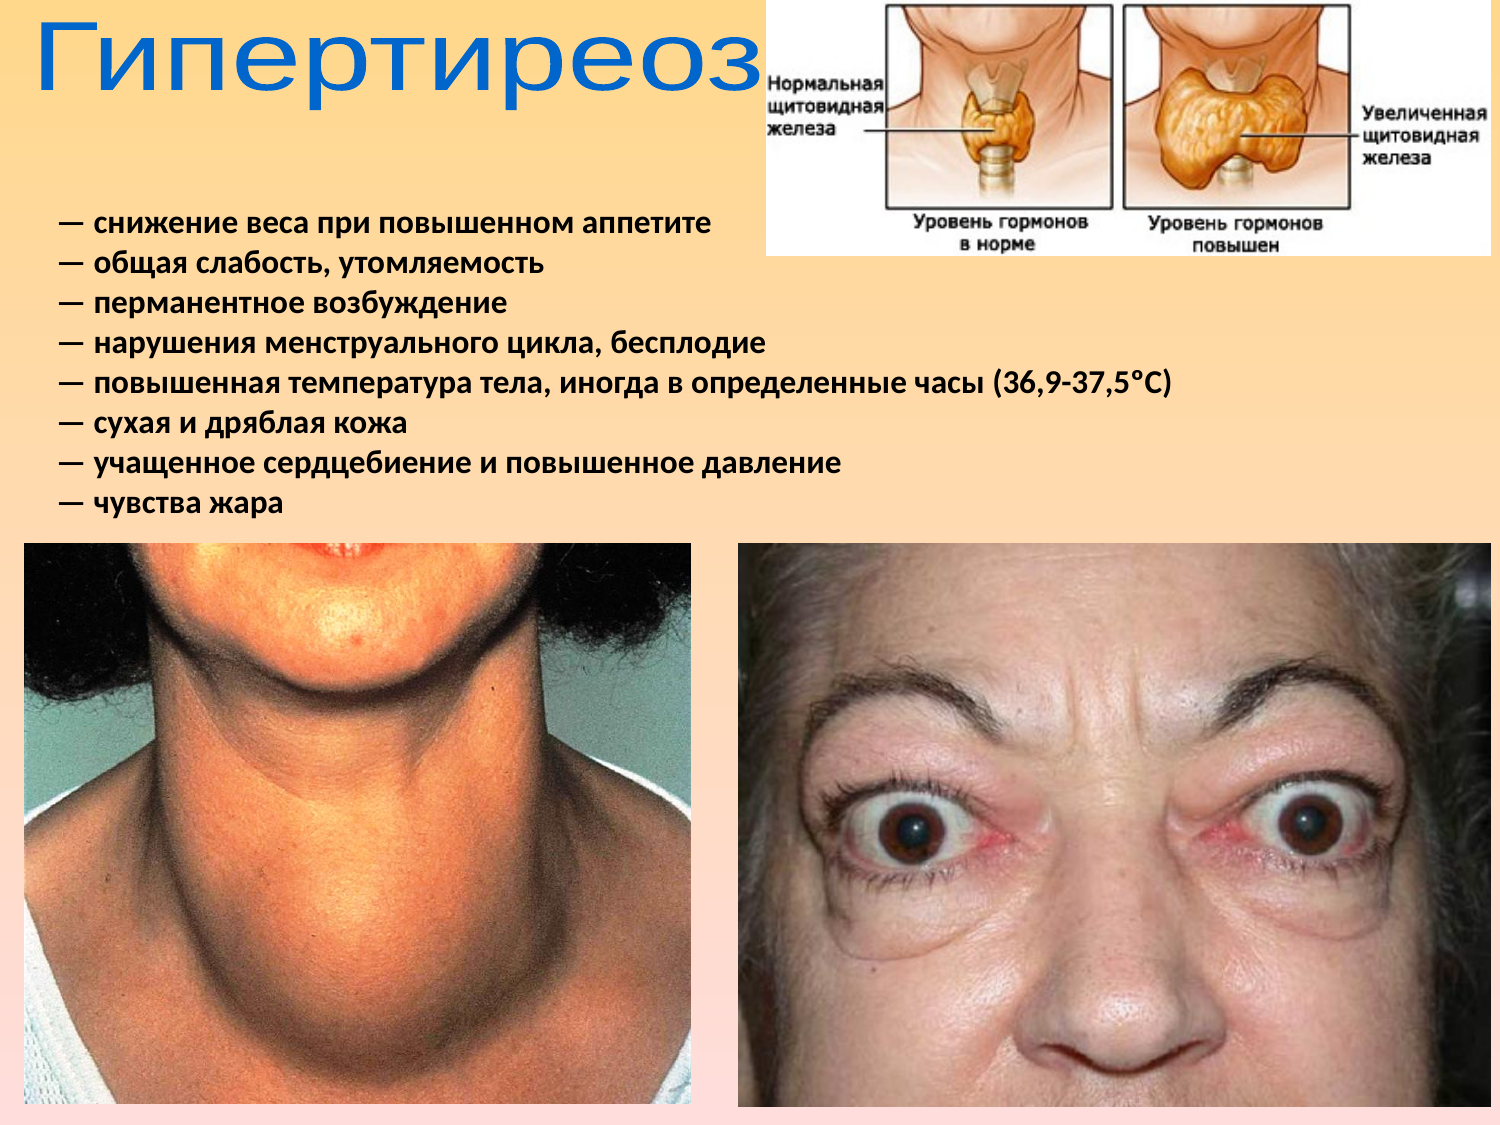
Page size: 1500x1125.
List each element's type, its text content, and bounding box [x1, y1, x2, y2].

picture [24, 542, 692, 1105]
picture [766, 0, 1491, 256]
text_box — снижение веса при повышенном аппетите — общая слабость, утомляемость — перманентное возбуждение — нарушения менструального цикла, бесплодие — повышенная температура тела, иногда в определенные часы (36,9-37,5ºС) — сухая и дряблая кожа — учащенное сердцебиение и повышенное давление — чувства жара [41, 193, 1500, 528]
picture [737, 542, 1492, 1108]
